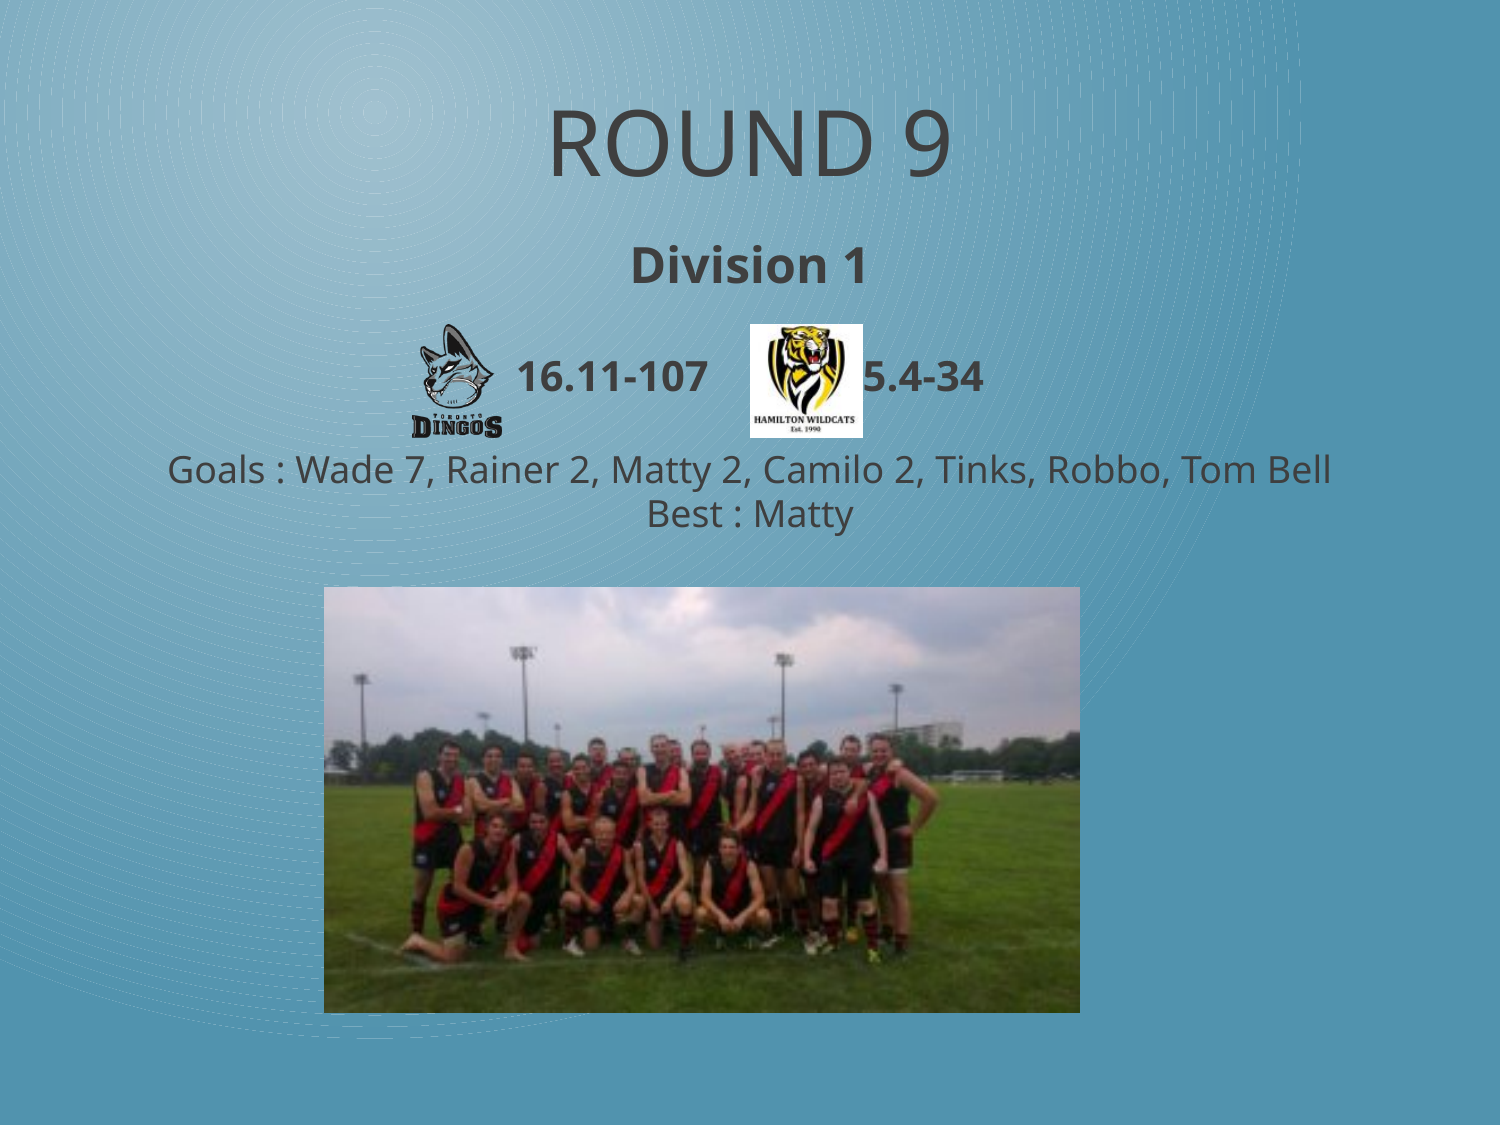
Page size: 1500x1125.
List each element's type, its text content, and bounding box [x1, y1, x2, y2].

picture [749, 324, 863, 438]
picture [412, 324, 502, 438]
title ROUND 9 [12, 77, 1488, 228]
picture [324, 587, 1080, 1013]
list Division 1 16.11-107 5.4-34 Goals : Wade 7, Rainer 2, Matty 2, Camilo 2, Tinks, Robbo, Tom Bell Best : Matty [75, 237, 1350, 557]
